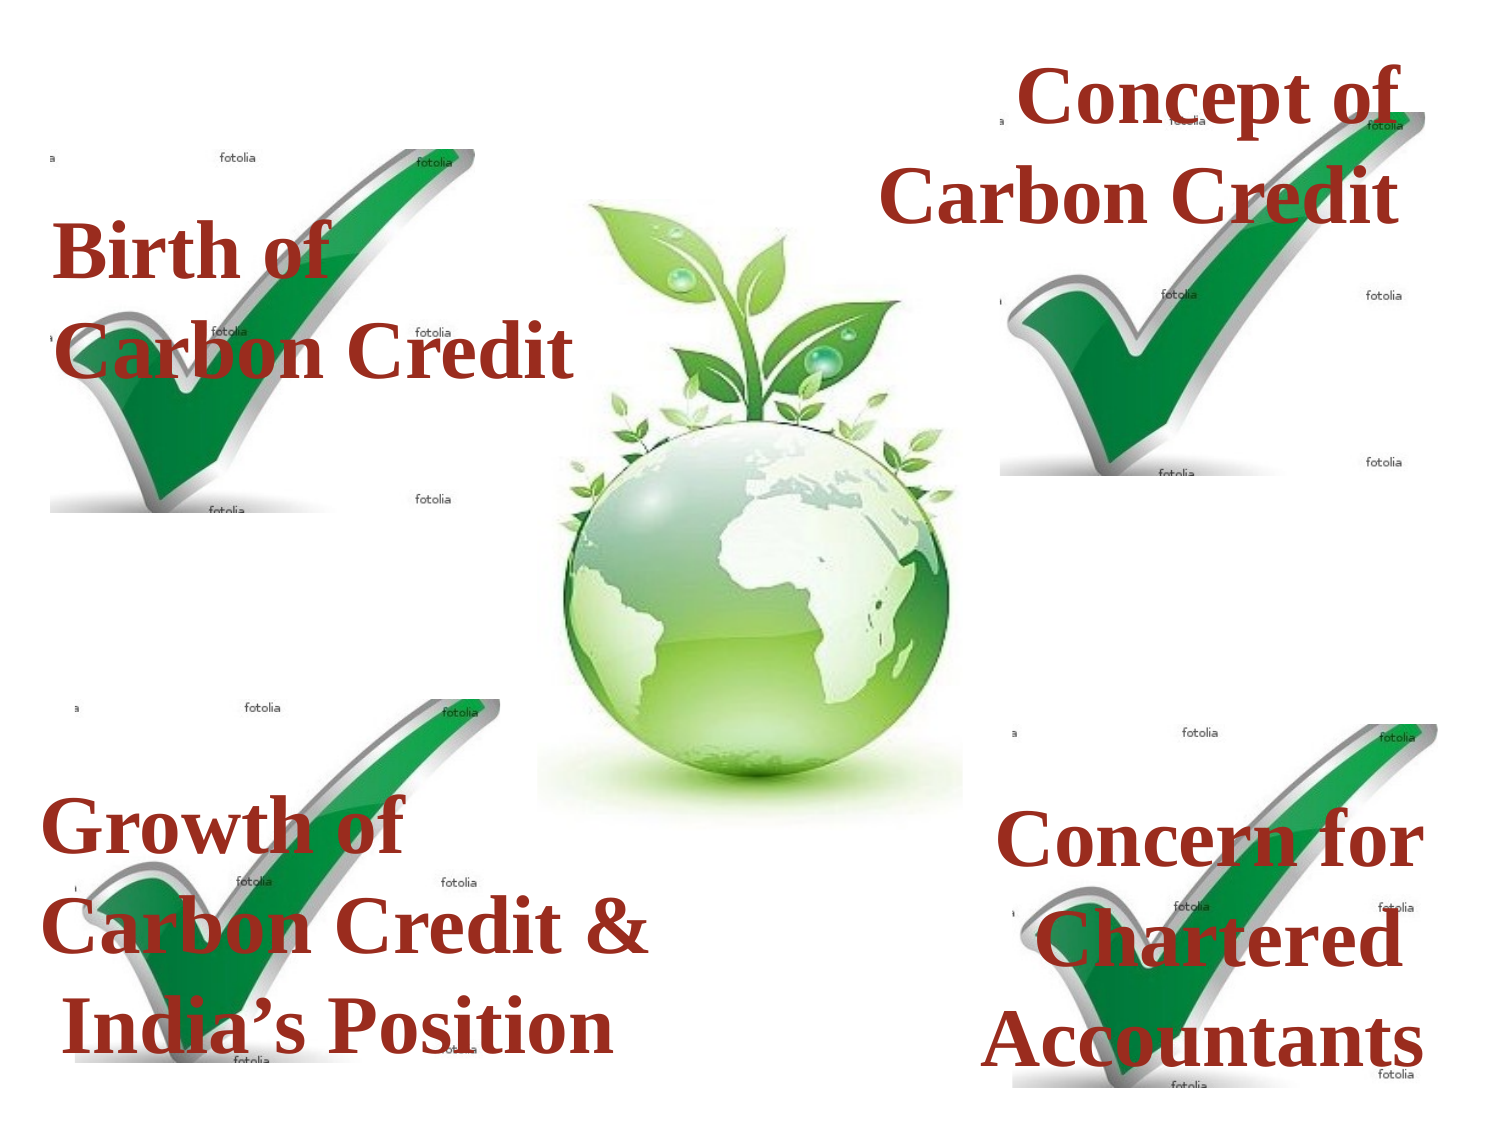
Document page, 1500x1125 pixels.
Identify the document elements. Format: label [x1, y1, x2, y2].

text_box [976, 724, 1438, 1088]
title [875, 38, 1425, 241]
text_box [37, 149, 963, 1071]
text_box [999, 112, 1426, 476]
